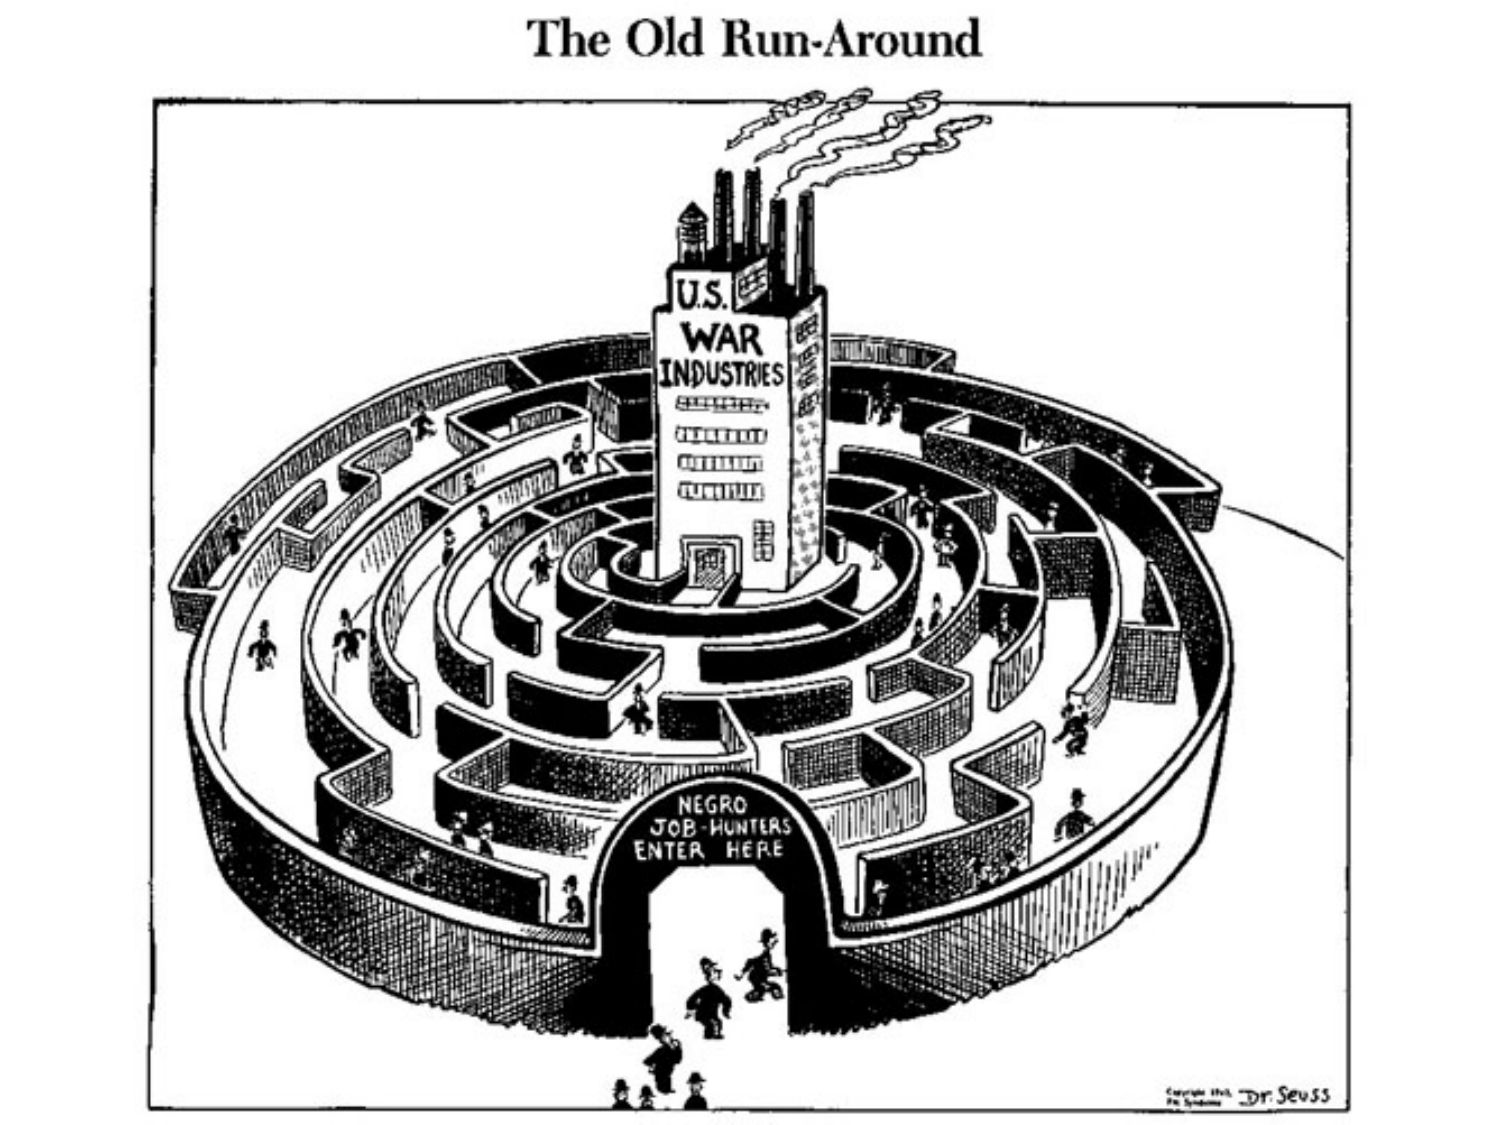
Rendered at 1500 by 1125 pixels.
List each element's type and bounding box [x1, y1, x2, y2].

picture [133, 0, 1367, 1125]
